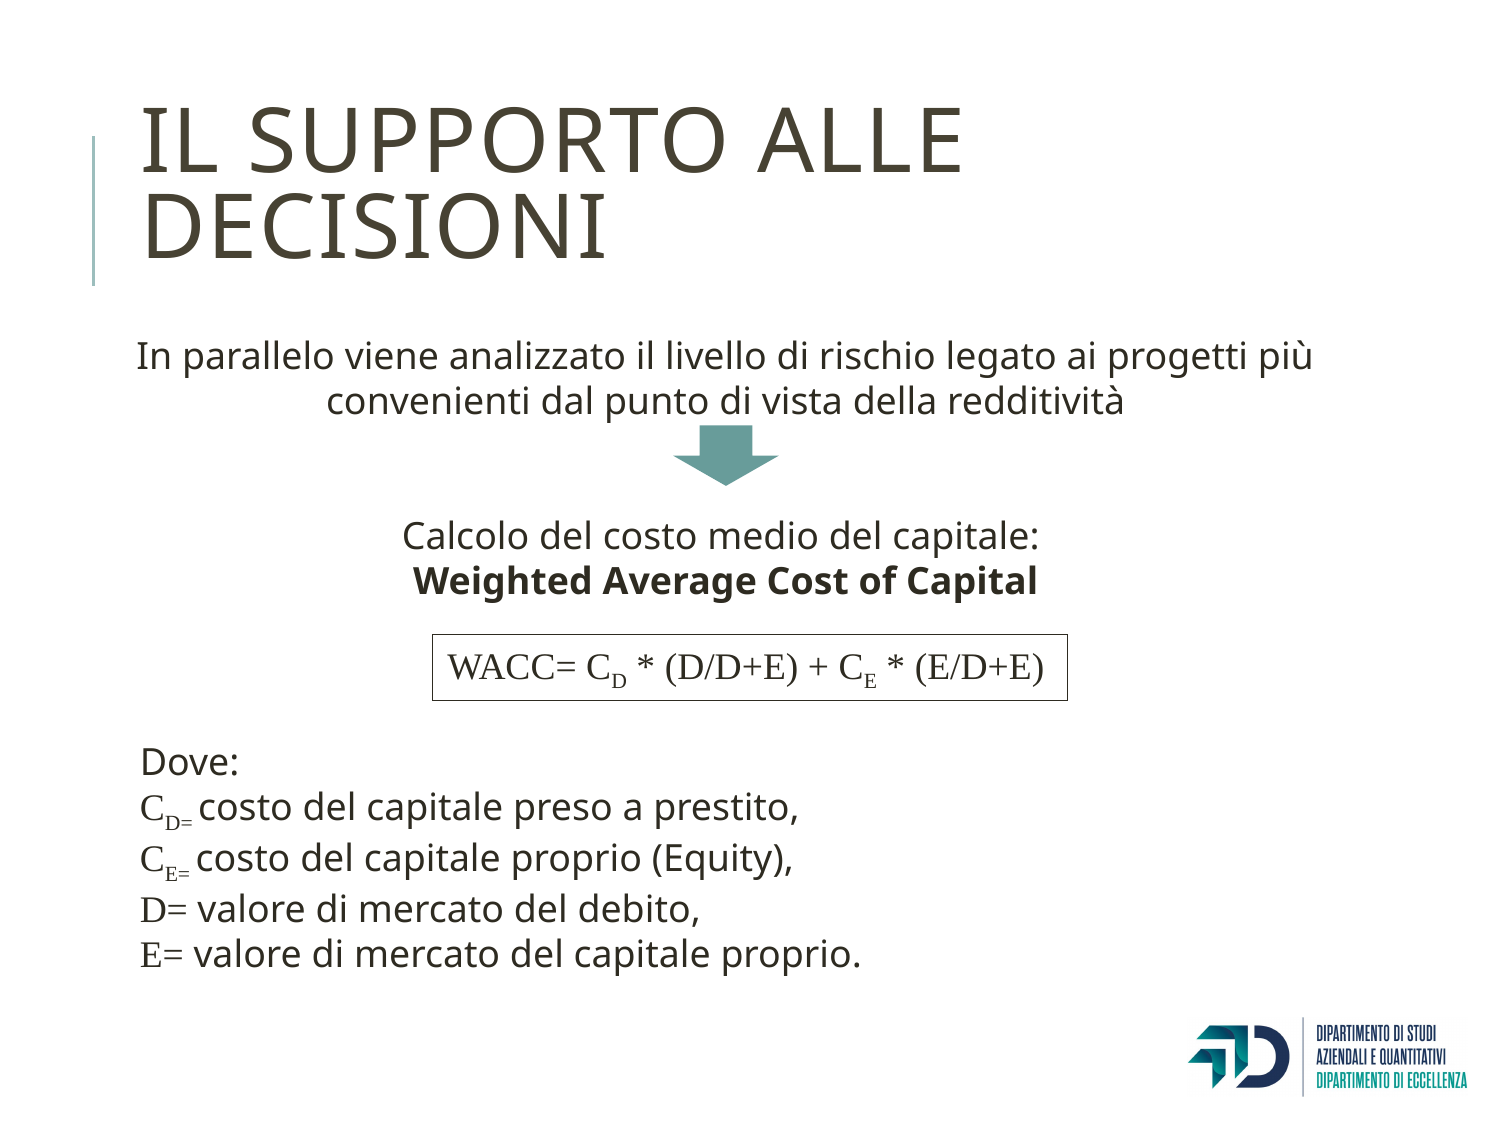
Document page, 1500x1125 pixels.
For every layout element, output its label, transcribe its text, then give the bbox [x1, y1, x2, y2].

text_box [100, 323, 1352, 696]
picture [1187, 1016, 1468, 1097]
text_box Dove: CD= costo del capitale preso a prestito, CE= costo del capitale proprio (Equity), D= valore di mercato del debito, E= valore di mercato del capitale proprio. [124, 730, 894, 1028]
title Il supporto alle decisioni [125, 96, 1375, 284]
